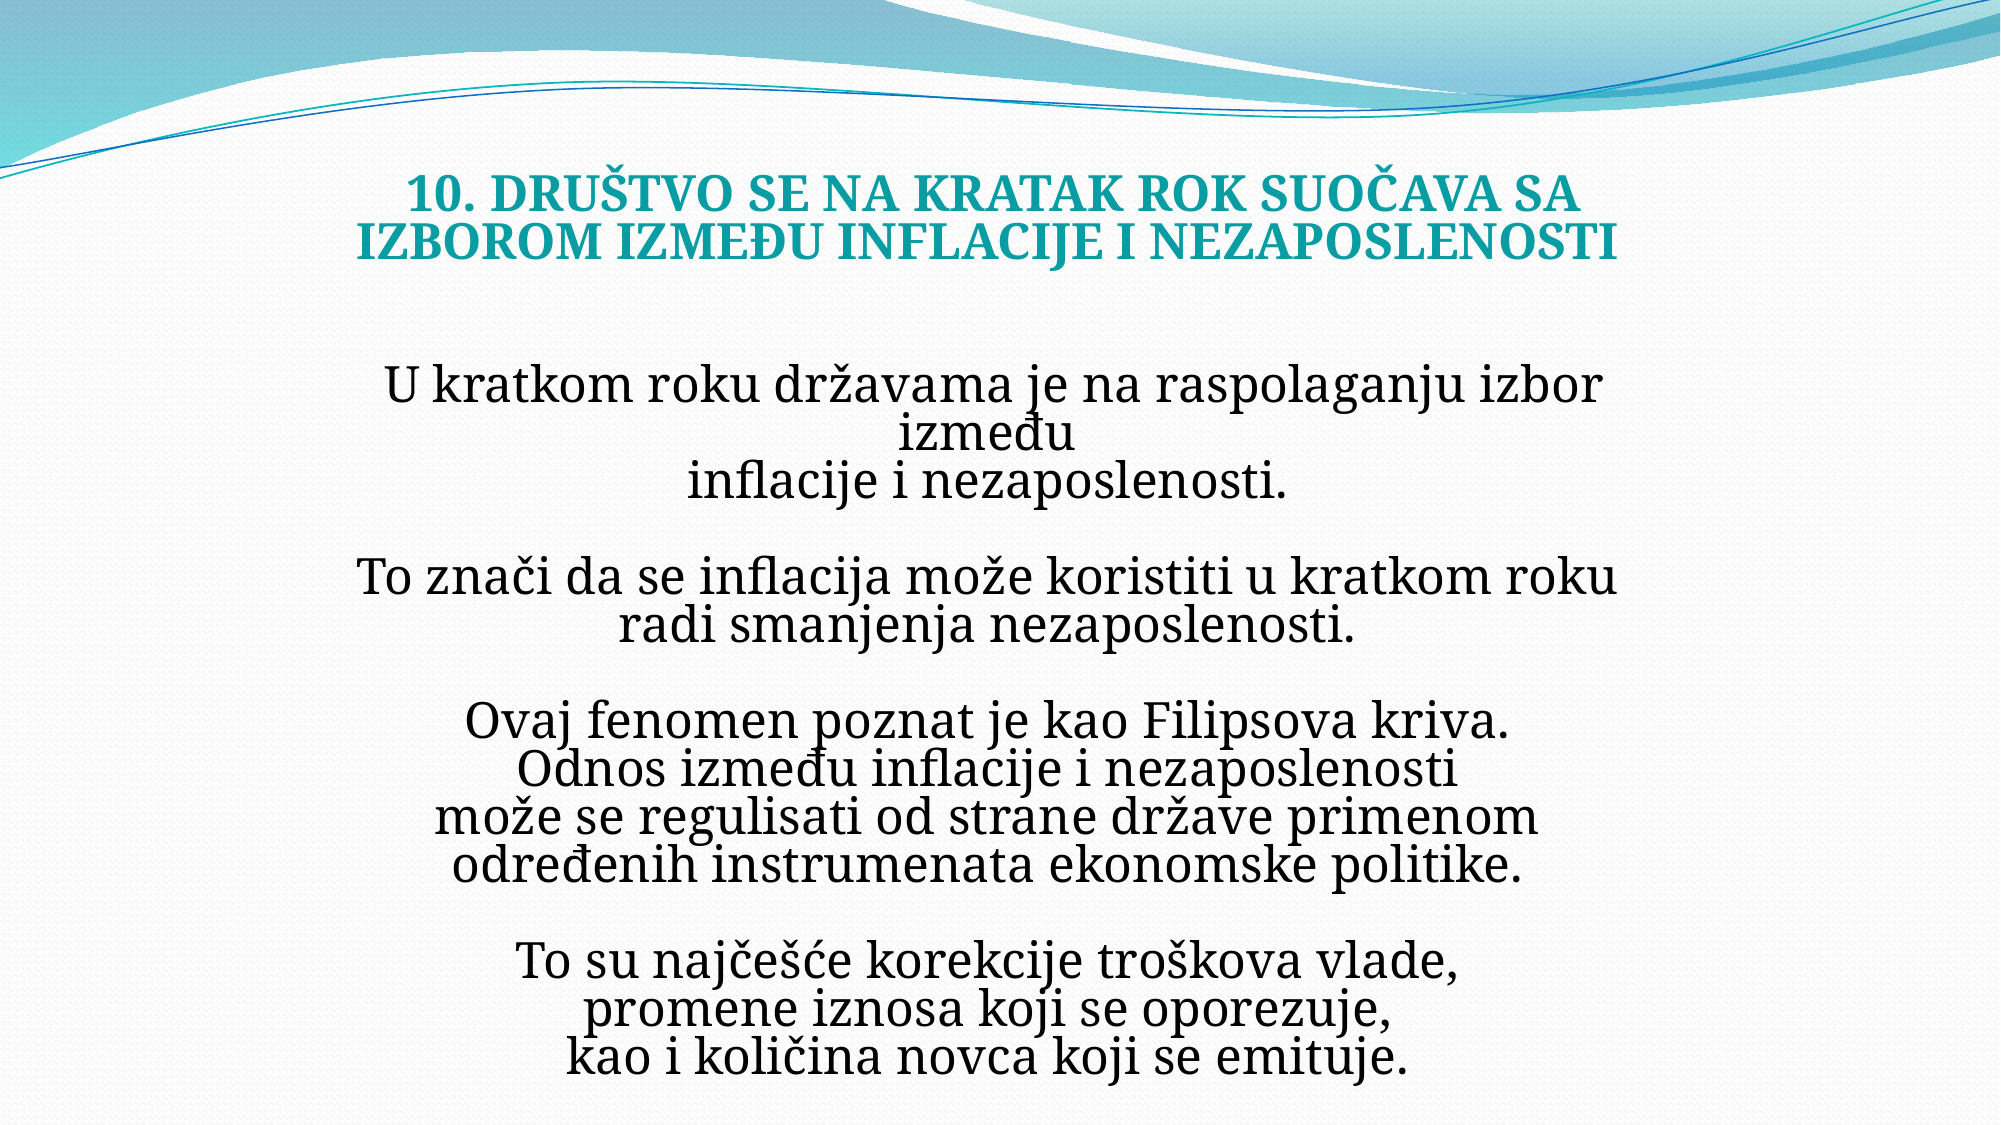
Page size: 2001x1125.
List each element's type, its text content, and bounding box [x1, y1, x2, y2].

text_box 10. DRUŠTVO SE NA KRATAK ROK SUOČAVA SA IZBOROM IZMEĐU INFLACIJE I NEZAPOSLENOSTI U kratkom roku državama je na raspolaganju izbor između inflacije i nezaposlenosti. To znači da se inflacija može koristiti u kratkom roku radi smanjenja nezaposlenosti. Ovaj fenomen poznat je kao Filipsova kriva. Odnos između inflacije i nezaposlenosti može se regulisati od strane države primenom određenih instrumenata ekonomske politike. To su najčešće korekcije troškova vlade, promene iznosa koji se oporezuje, kao i količina novca koji se emituje. [296, 105, 1692, 1092]
